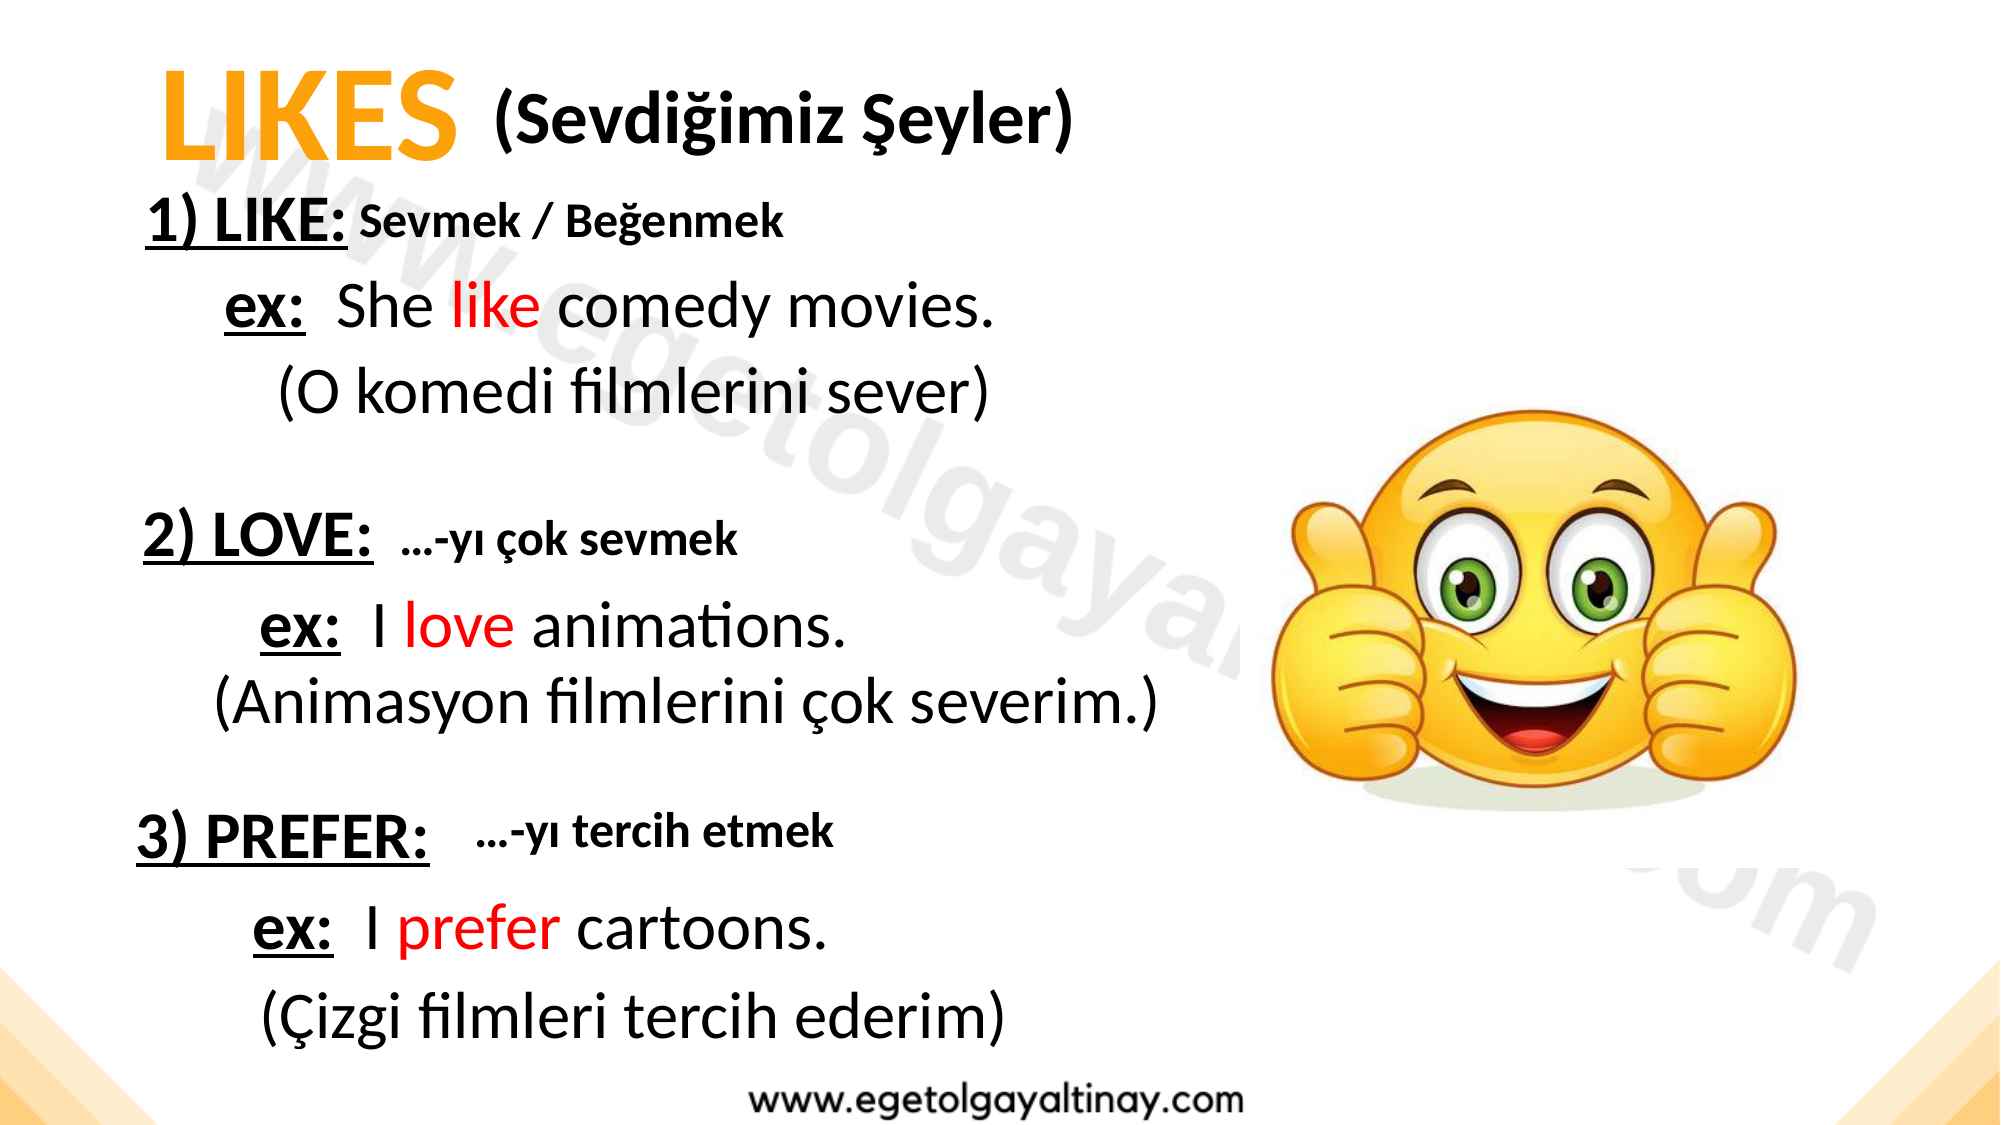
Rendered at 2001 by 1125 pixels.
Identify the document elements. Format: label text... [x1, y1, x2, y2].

text_box …-yı çok sevmek [384, 498, 988, 573]
text_box ex: I prefer cartoons. [237, 875, 1498, 971]
text_box ex: I love animations. [245, 573, 1240, 649]
text_box 3) PREFER: [120, 784, 1381, 880]
picture [0, 0, 2001, 1125]
text_box ex: She like comedy movies. [209, 253, 1363, 349]
text_box 1) LIKE: [130, 167, 1391, 262]
text_box 2) LOVE: [128, 482, 1240, 578]
text_box LIKES [144, 15, 476, 167]
text_box …-yı tercih etmek [460, 789, 1064, 865]
text_box (O komedi filmlerini sever) [261, 339, 1240, 434]
text_box Sevmek / Beğenmek [344, 180, 948, 253]
text_box (Animasyon filmlerini çok severim.) [197, 649, 1240, 745]
text_box (Çizgi filmleri tercih ederim) [245, 964, 1399, 1060]
text_box (Sevdiğimiz Şeyler) [477, 61, 1351, 167]
